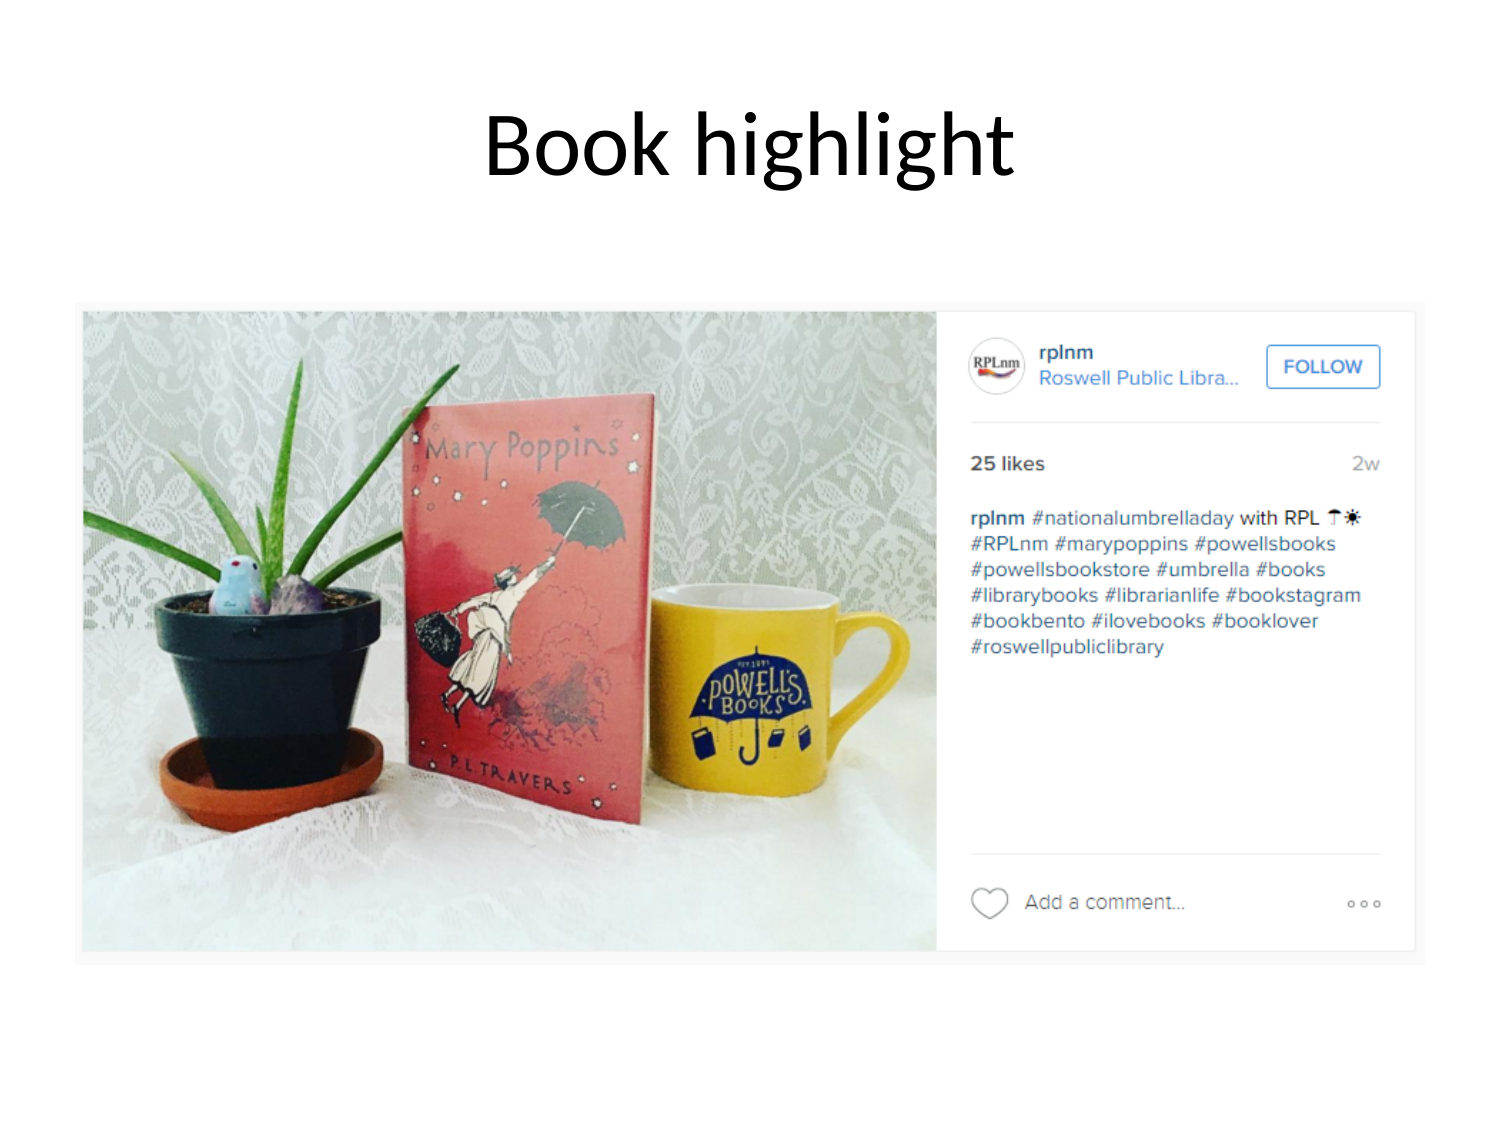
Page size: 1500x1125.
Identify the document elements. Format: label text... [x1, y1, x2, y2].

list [74, 302, 1426, 966]
title Book highlight [75, 45, 1425, 233]
